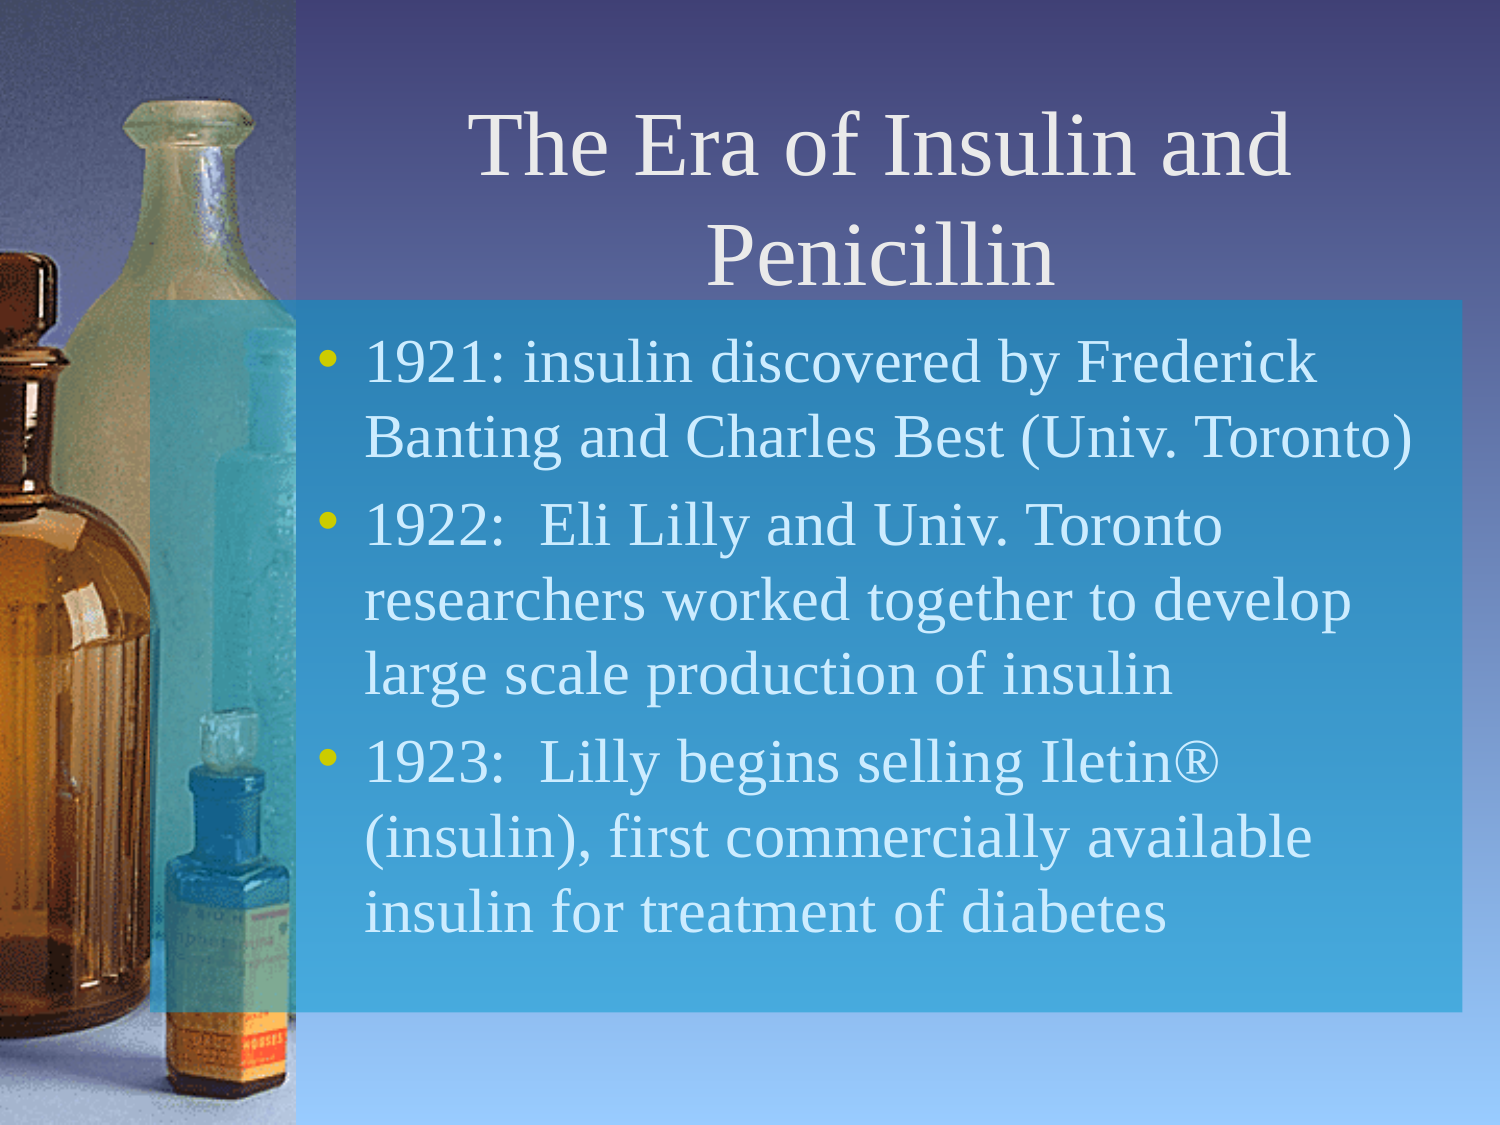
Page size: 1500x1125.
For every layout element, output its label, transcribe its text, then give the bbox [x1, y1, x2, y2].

title The Era of Insulin and Penicillin [312, 99, 1451, 288]
list 1921: insulin discovered by Frederick Banting and Charles Best (Univ. Toronto) 1922: Eli Lilly and Univ. Toronto researchers worked together to develop large scale production of insulin 1923: Lilly begins selling Iletin® (insulin), first commercially available insulin for treatment of diabetes [299, 312, 1451, 988]
picture [0, 0, 296, 1125]
